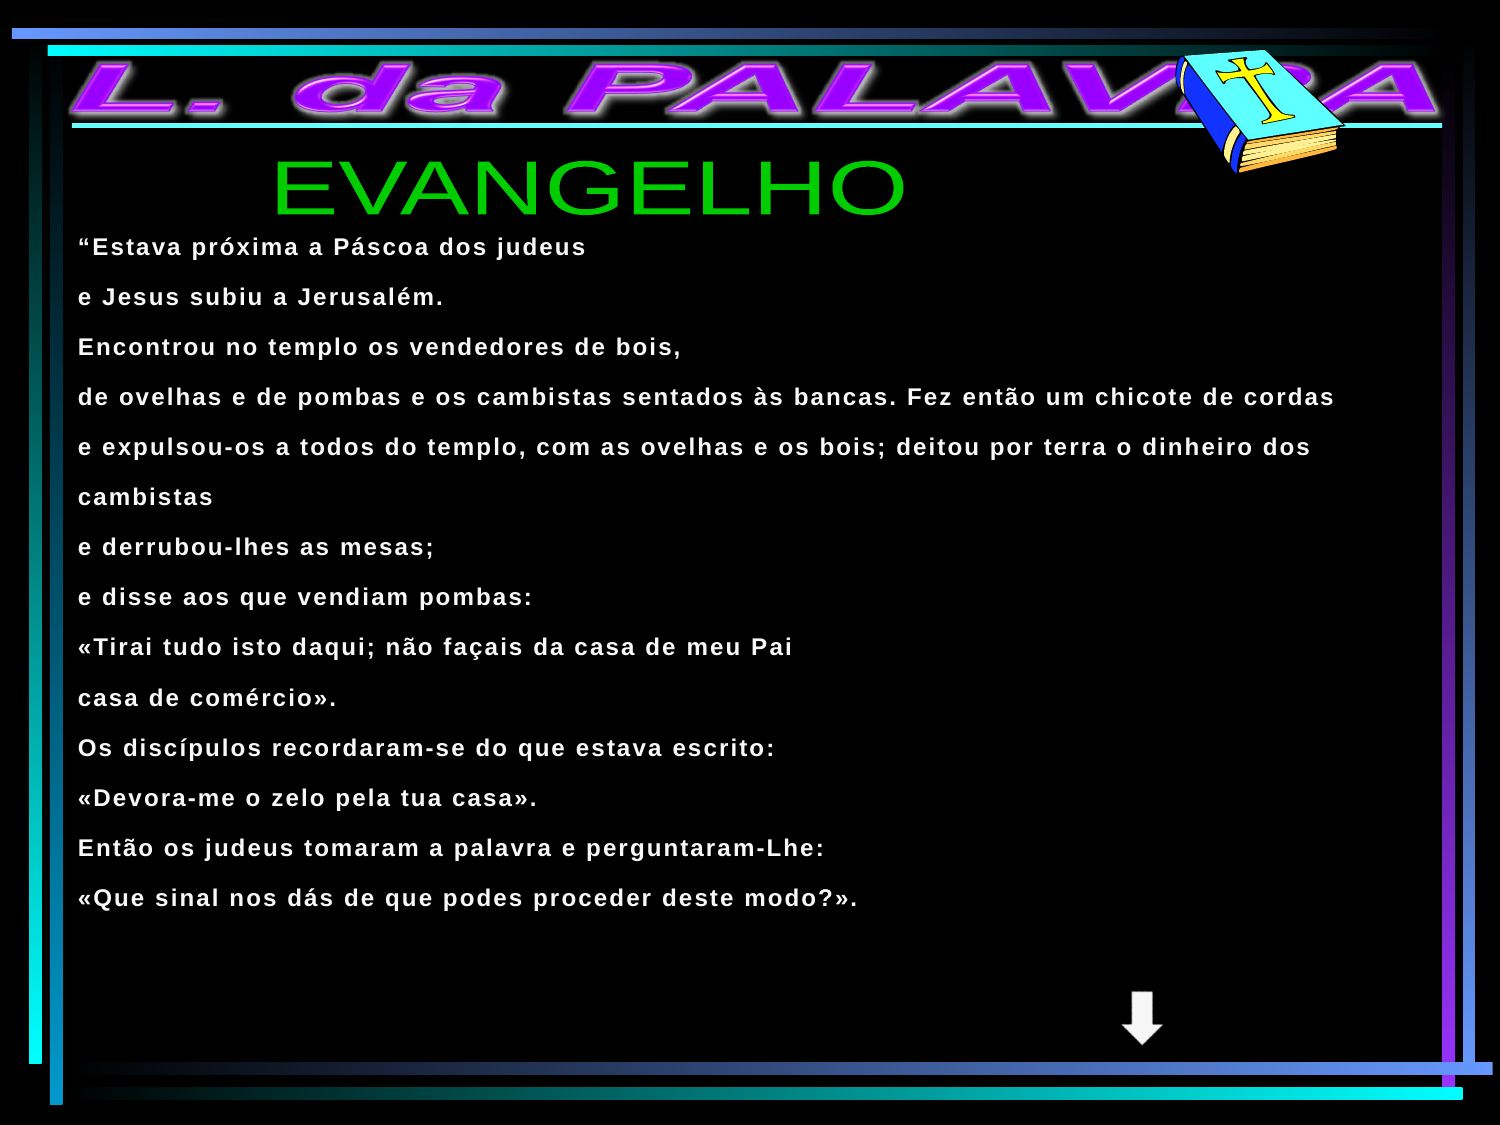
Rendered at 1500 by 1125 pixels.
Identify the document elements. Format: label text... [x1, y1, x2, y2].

text_box “Estava próxima a Páscoa dos judeus e Jesus subiu a Jerusalém. Encontrou no templo os vendedores de bois, de ovelhas e de pombas e os cambistas sentados às bancas. Fez então um chicote de cordas e expulsou-os a todos do templo, com as ovelhas e os bois; deitou por terra o dinheiro dos cambistas e derrubou-lhes as mesas; e disse aos que vendiam pombas: «Tirai tudo isto daqui; não façais da casa de meu Pai casa de comércio». Os discípulos recordaram-se do que estava escrito: «Devora-me o zelo pela tua casa». Então os judeus tomaram a palavra e perguntaram-Lhe: «Que sinal nos dás de que podes proceder deste modo?». [63, 219, 1471, 935]
picture [58, 46, 1455, 178]
picture [1111, 982, 1175, 1048]
